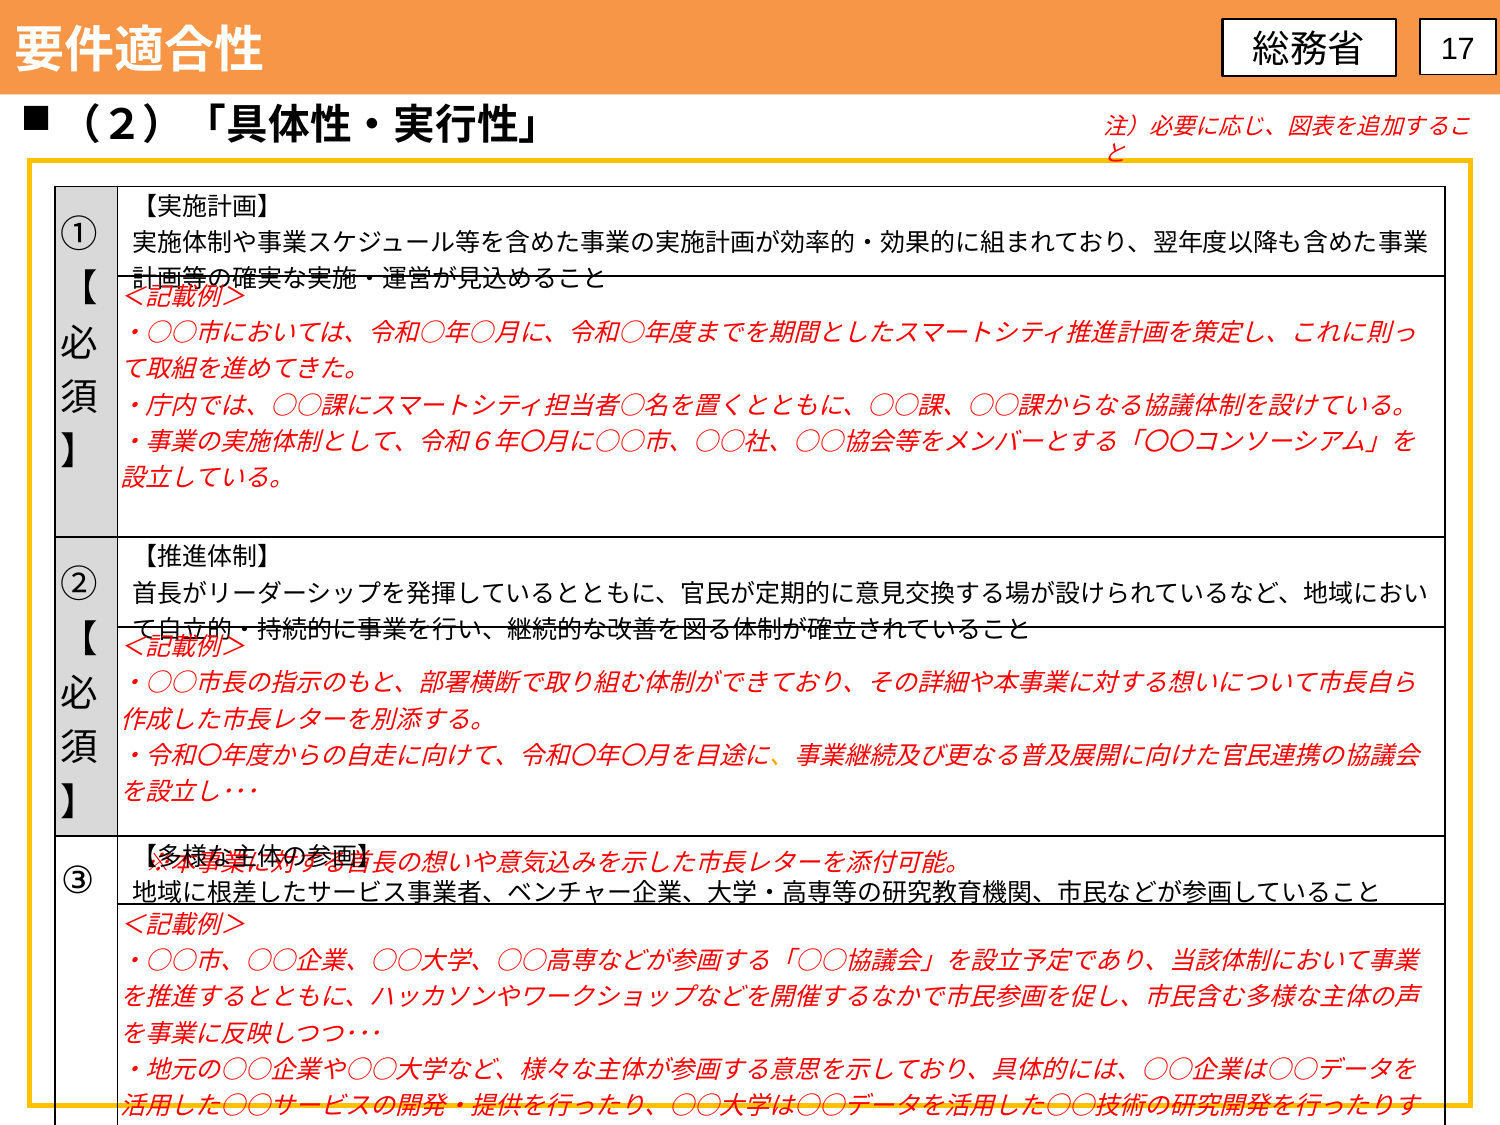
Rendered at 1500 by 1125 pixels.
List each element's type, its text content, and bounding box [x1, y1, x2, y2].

table_cell 【推進体制】 首長がリーダーシップを発揮しているとともに、官民が定期的に意見交換する場が設けられているなど、地域において自立的・持続的に事業を行い、継続的な改善を図る体制が確立されていること [118, 538, 1444, 626]
text_box （２）「具体性・実行性」 [5, 90, 1500, 156]
table_header 【実施計画】 実施体制や事業スケジュール等を含めた事業の実施計画が効率的・効果的に組まれており、翌年度以降も含めた事業計画等の確実な実施・運営が見込めること [118, 187, 1444, 275]
text_box 17 [1418, 17, 1498, 77]
text_box 総務省 [1220, 17, 1398, 78]
text_box 注）必要に応じ、図表を追加すること [1089, 104, 1493, 174]
table_cell ＜記載例＞ ・○○市長の指示のもと、部署横断で取り組む体制ができており、その詳細や本事業に対する想いについて市長自ら作成した市長レターを別添する。 ・令和〇年度からの自走に向けて、令和〇年〇月を目途に、事業継続及び更なる普及展開に向けた官民連携の協議会を設立し･･･ ※本事業に対する首長の想いや意気込みを示した市長レターを添付可能。 [118, 628, 1444, 835]
table_cell ＜記載例＞ ・○○市においては、令和○年○月に、令和○年度までを期間としたスマートシティ推進計画を策定し、これに則って取組を進めてきた。 ・庁内では、○○課にスマートシティ担当者○名を置くとともに、○○課、○○課からなる協議体制を設けている。 ・事業の実施体制として、令和６年〇月に○○市、○○社、○○協会等をメンバーとする「〇〇コンソーシアム」を設立している。 [118, 277, 1444, 536]
table_header ①【必須】 [56, 187, 117, 536]
text_box [29, 160, 1471, 1106]
table_cell 【多様な主体の参画】 地域に根差したサービス事業者、ベンチャー企業、大学・高専等の研究教育機関、市民などが参画していること [118, 837, 1444, 903]
table_cell ③ [56, 837, 117, 1125]
table_cell ＜記載例＞ ・○○市、○○企業、○○大学、○○高専などが参画する「○○協議会」を設立予定であり、当該体制において事業を推進するとともに、ハッカソンやワークショップなどを開催するなかで市民参画を促し、市民含む多様な主体の声を事業に反映しつつ･･･ ・地元の○○企業や○○大学など、様々な主体が参画する意思を示しており、具体的には、○○企業は○○データを活用した○○サービスの開発・提供を行ったり、○○大学は○○データを活用した○○技術の研究開発を行ったりするなど、多様なニーズが届いており･･･ [118, 905, 1444, 1125]
text_box 要件適合性 [0, 0, 1500, 95]
table_cell ②【必須】 [56, 538, 117, 835]
